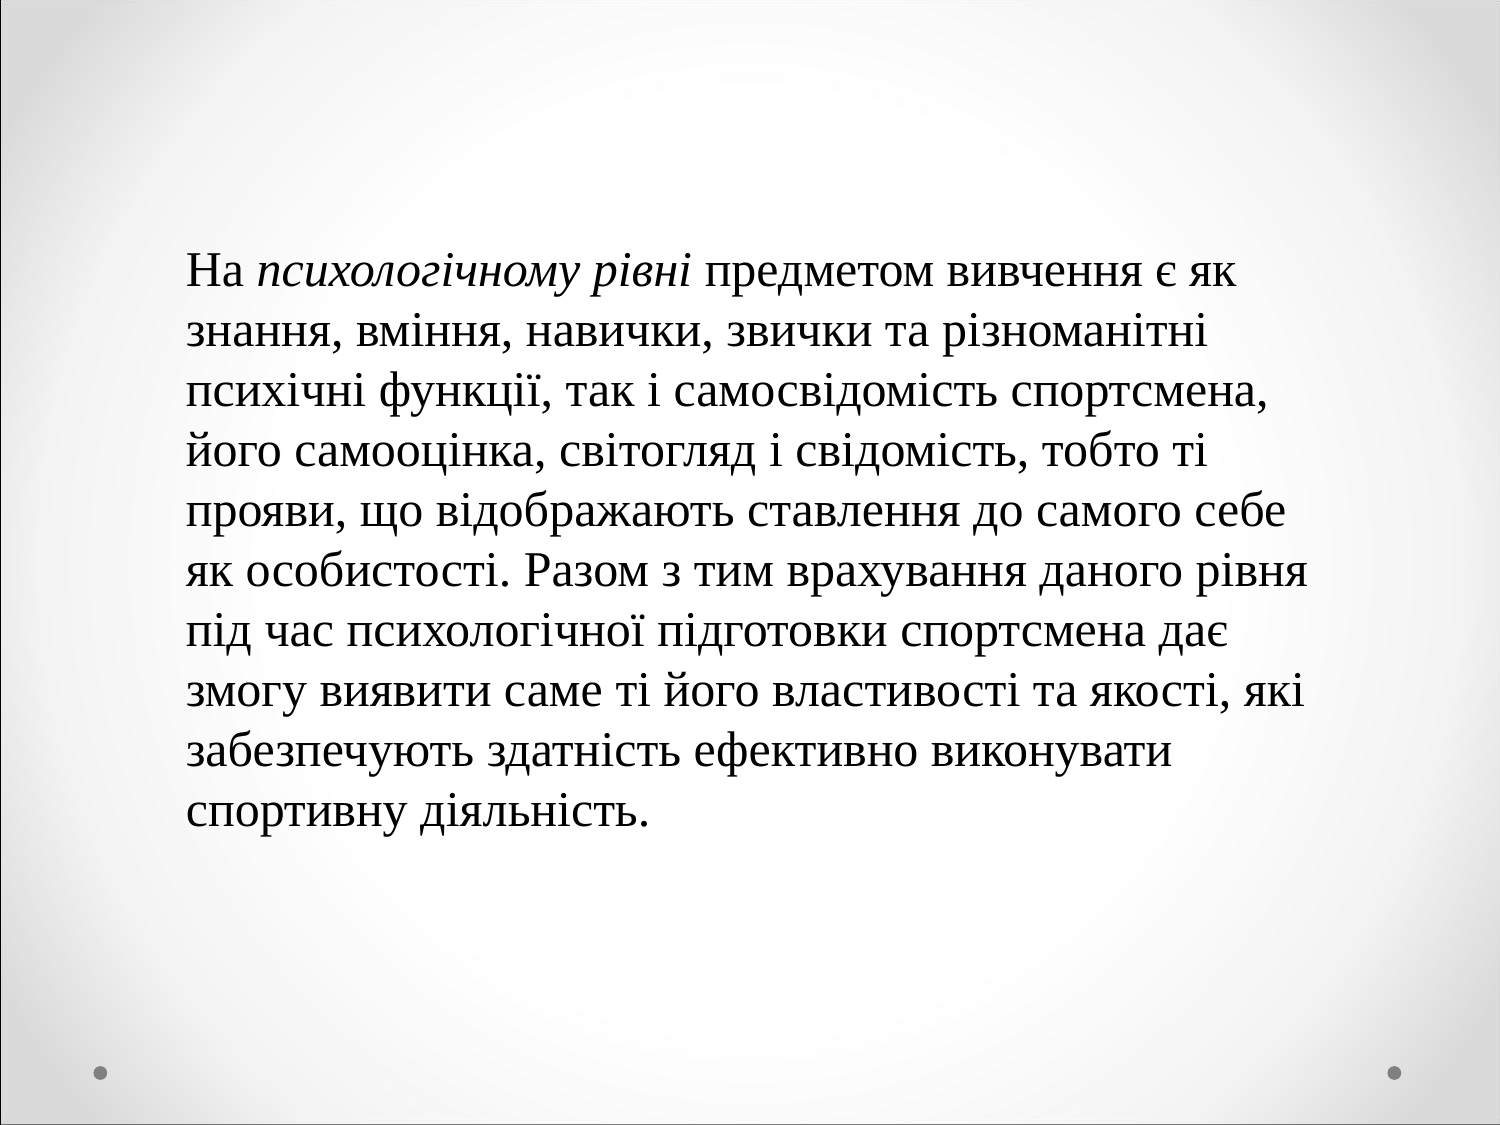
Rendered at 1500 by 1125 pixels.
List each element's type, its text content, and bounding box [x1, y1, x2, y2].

text_box На психологічному рівні предметом вивчення є як знання, вміння, навички, звички та різноманітні психічні функції, так і самосвідомість спортсмена, його самооцінка, світогляд і свідомість, тобто ті прояви, що відображають ставлення до самого себе як особистості. Разом з тим врахування даного рівня під час психологічної підготовки спортсмена дає змогу виявити саме ті його властивості та якості, які забезпечують здатність ефективно виконувати спортивну діяльність. [171, 184, 1353, 845]
picture [0, 0, 1500, 1125]
